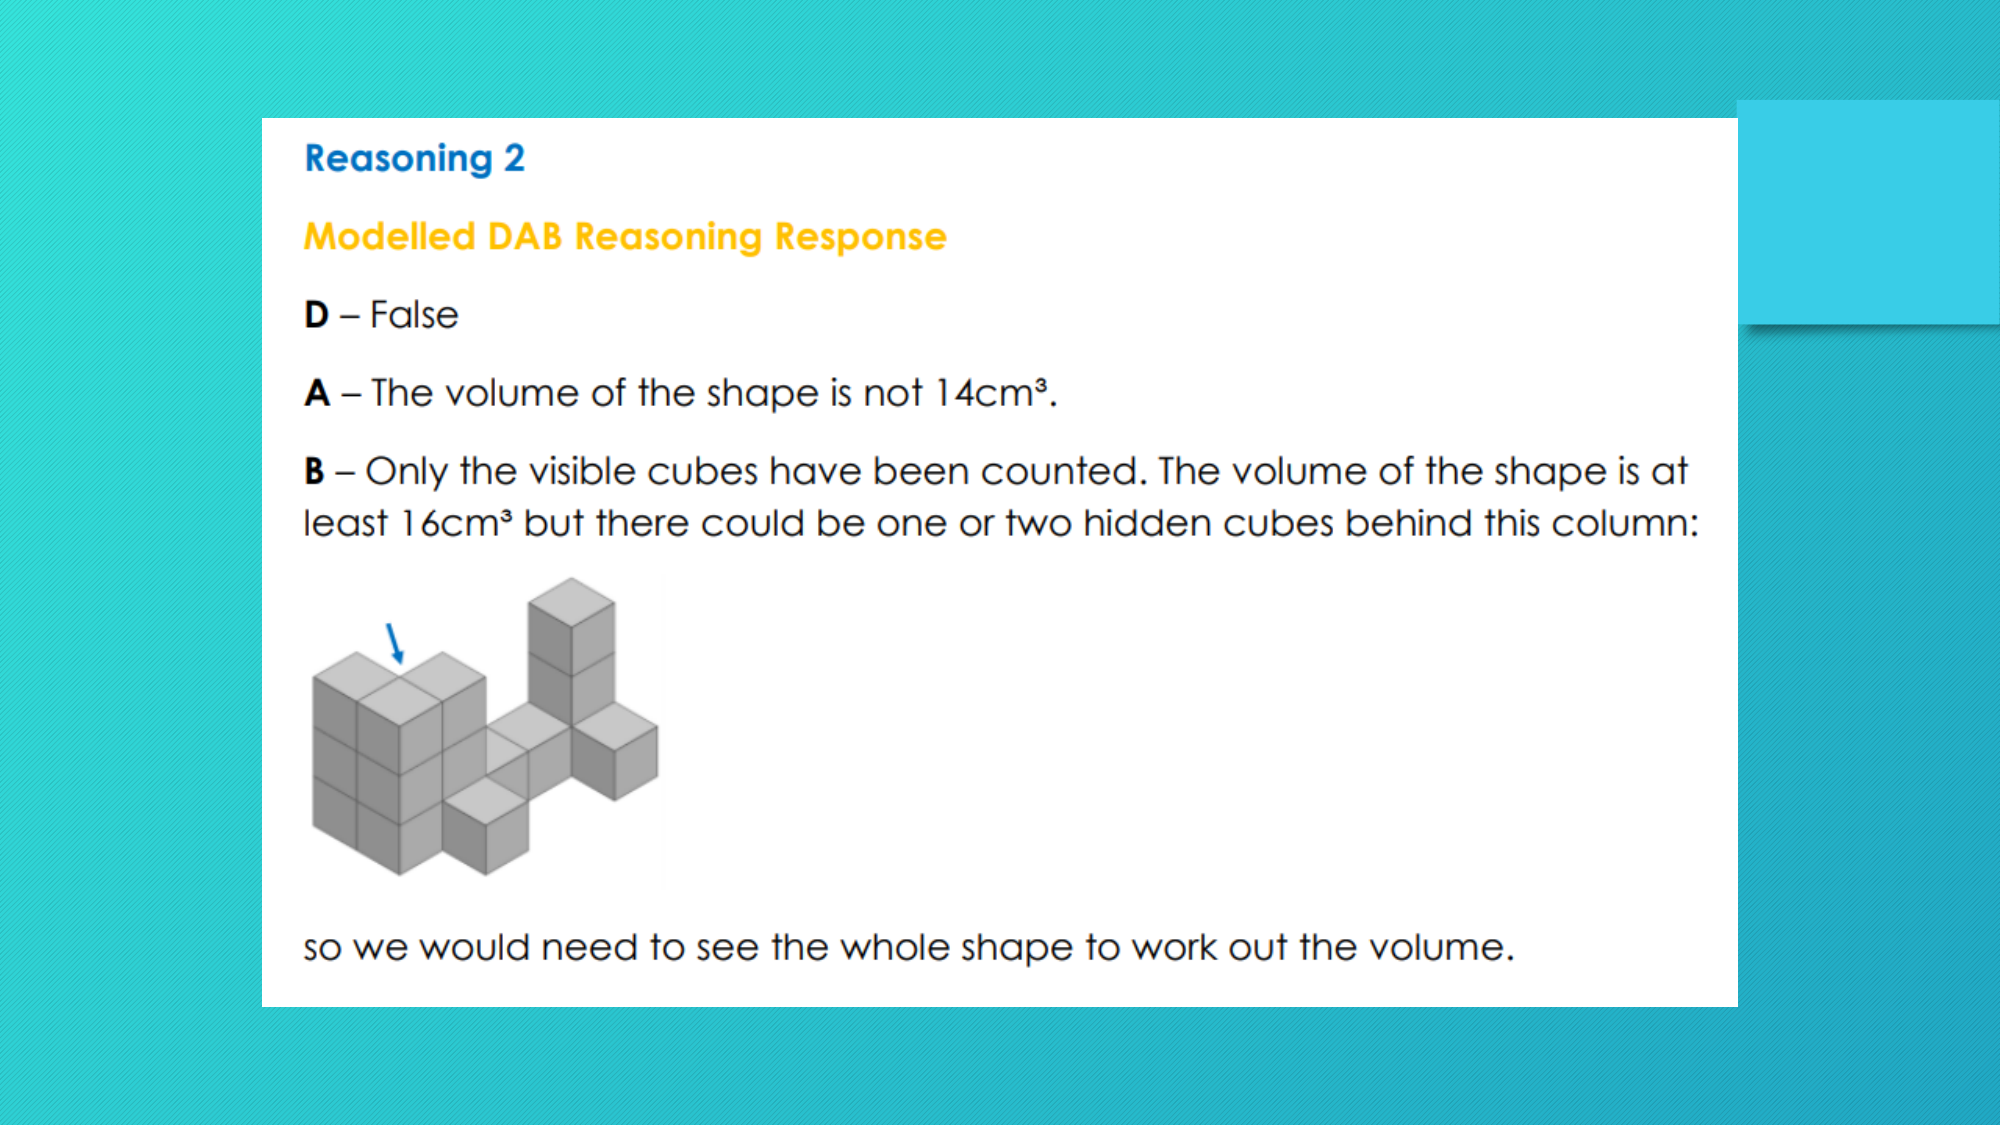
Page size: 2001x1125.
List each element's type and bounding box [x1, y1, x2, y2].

picture [262, 118, 2000, 1007]
